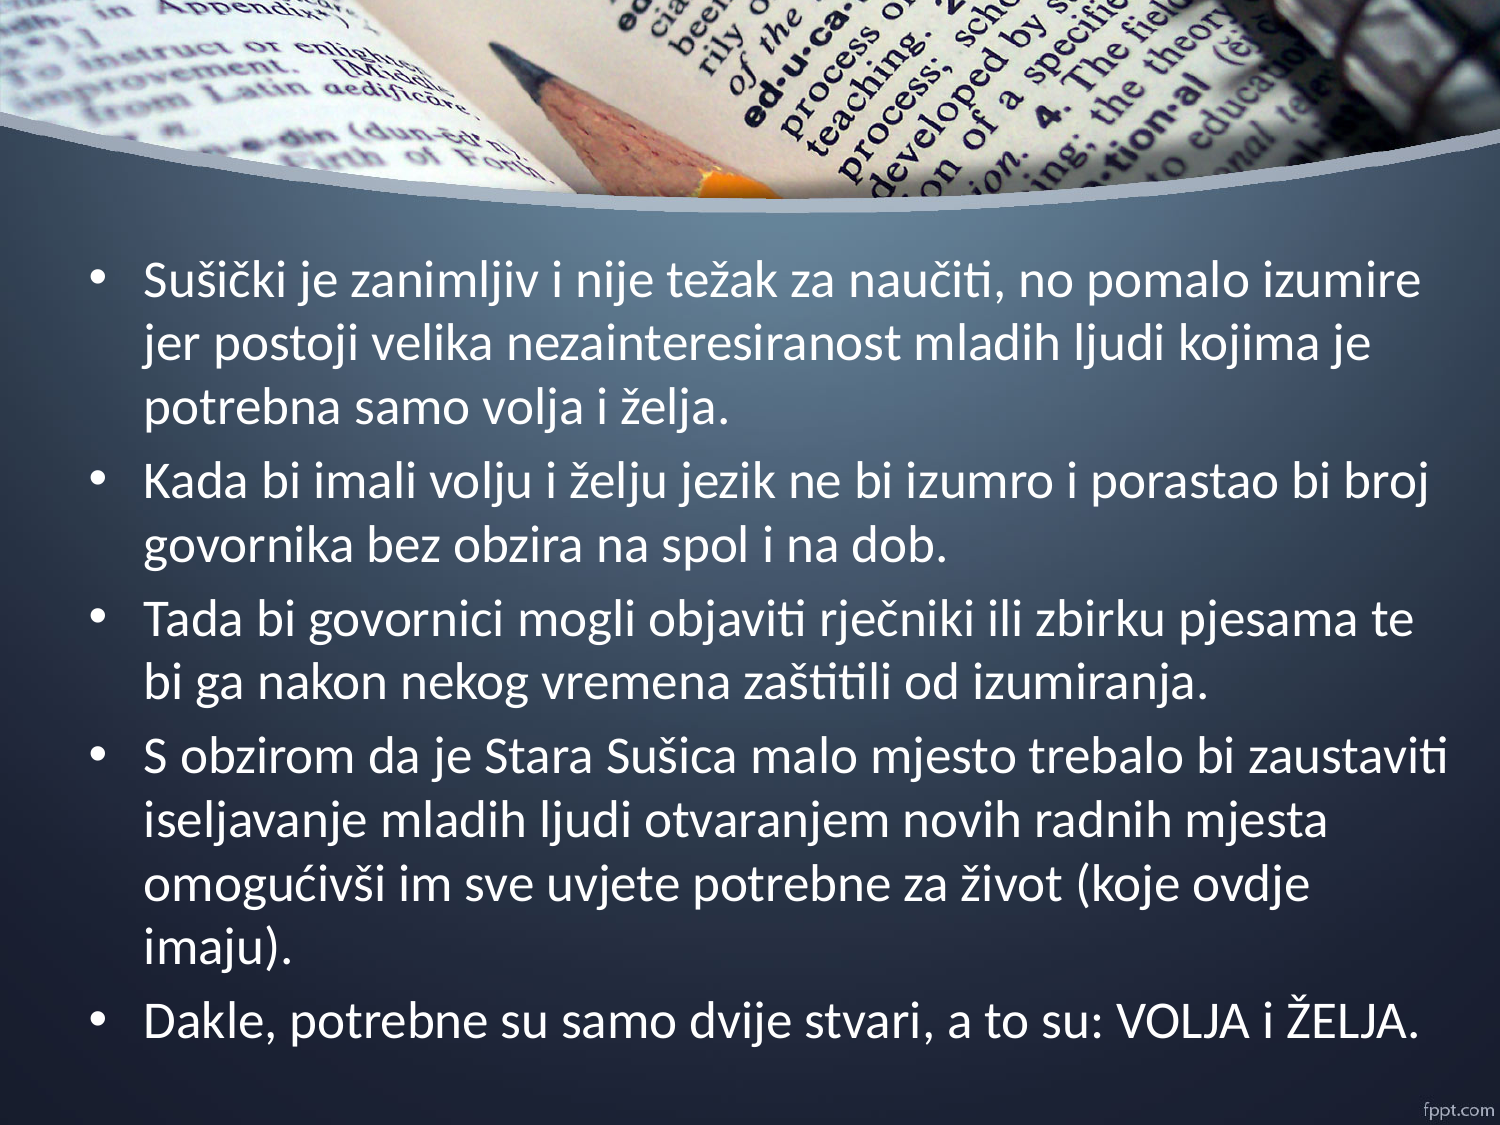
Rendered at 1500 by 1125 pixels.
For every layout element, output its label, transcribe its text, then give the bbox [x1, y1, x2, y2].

picture [0, 0, 1500, 1125]
list Sušički je zanimljiv i nije težak za naučiti, no pomalo izumire jer postoji velika nezainteresiranost mladih ljudi kojima je potrebna samo volja i želja. Kada bi imali volju i želju jezik ne bi izumro i porastao bi broj govornika bez obzira na spol i na dob. Tada bi govornici mogli objaviti rječniki ili zbirku pjesama te bi ga nakon nekog vremena zaštitili od izumiranja. S obzirom da je Stara Sušica malo mjesto trebalo bi zaustaviti iseljavanje mladih ljudi otvaranjem novih radnih mjesta omogućivši im sve uvjete potrebne za život (koje ovdje imaju). Dakle, potrebne su samo dvije stvari, a to su: VOLJA i ŽELJA. [73, 236, 1477, 1064]
